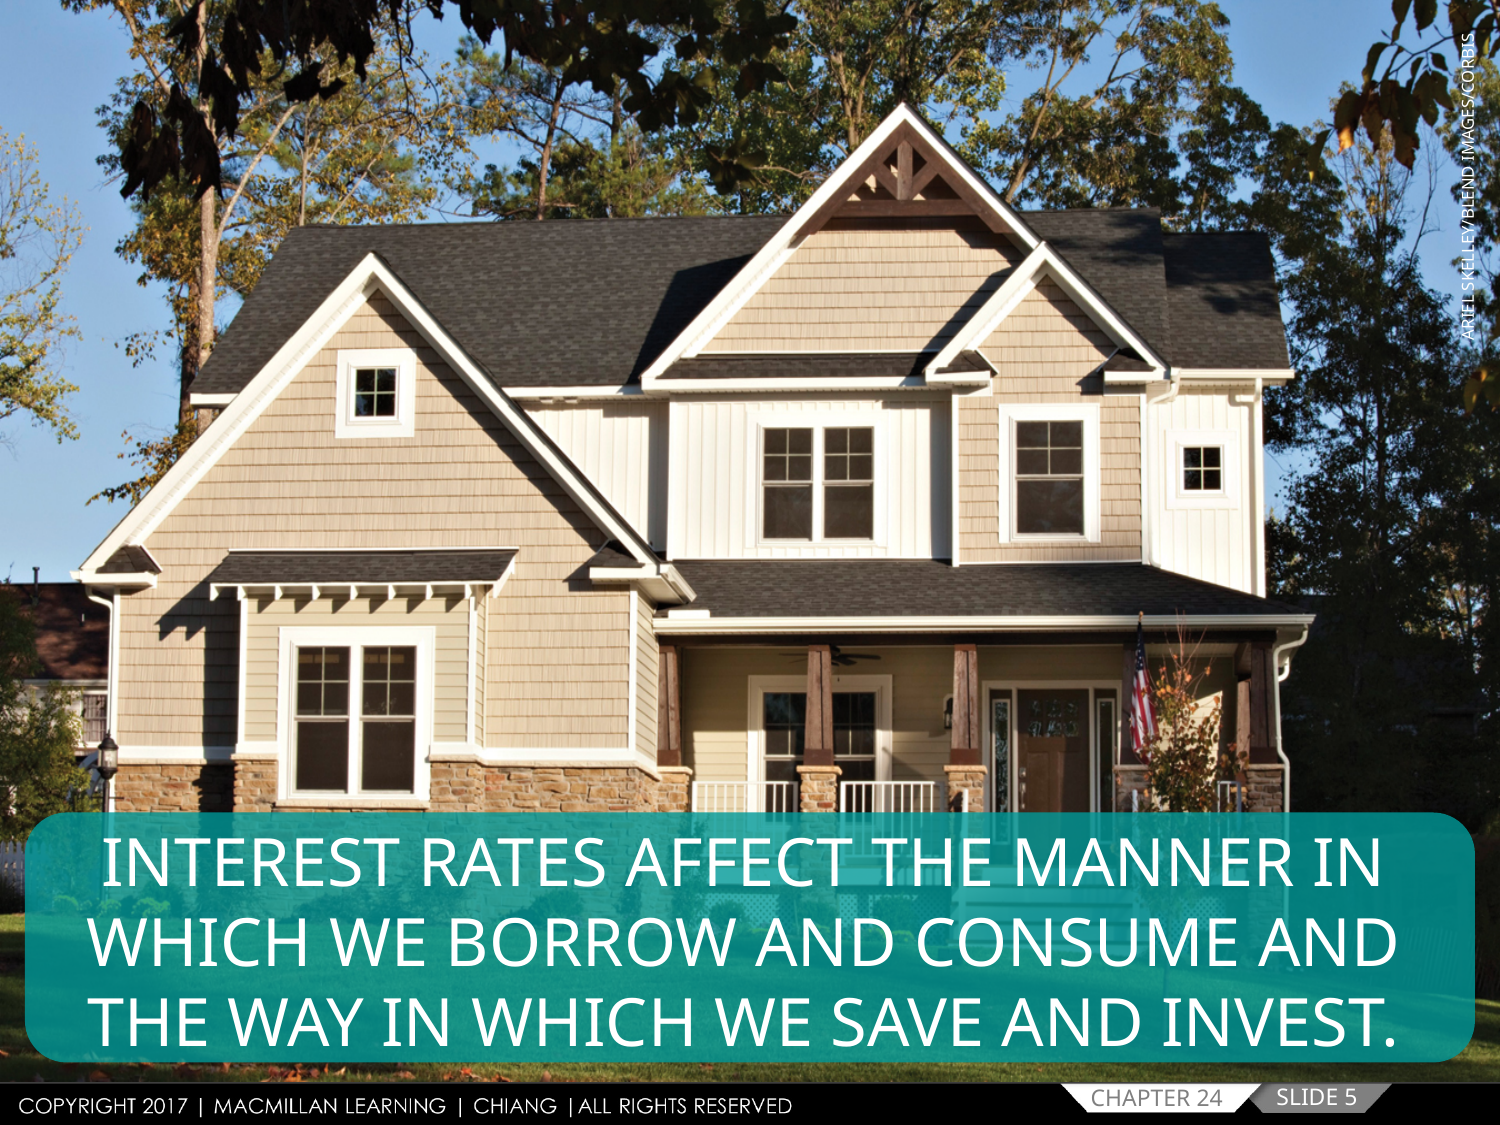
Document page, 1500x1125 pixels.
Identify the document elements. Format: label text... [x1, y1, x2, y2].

text_box CHAPTER 24 [1075, 1091, 1245, 1119]
picture [0, 0, 1500, 1125]
text_box SLIDE 5 [1249, 1091, 1384, 1125]
